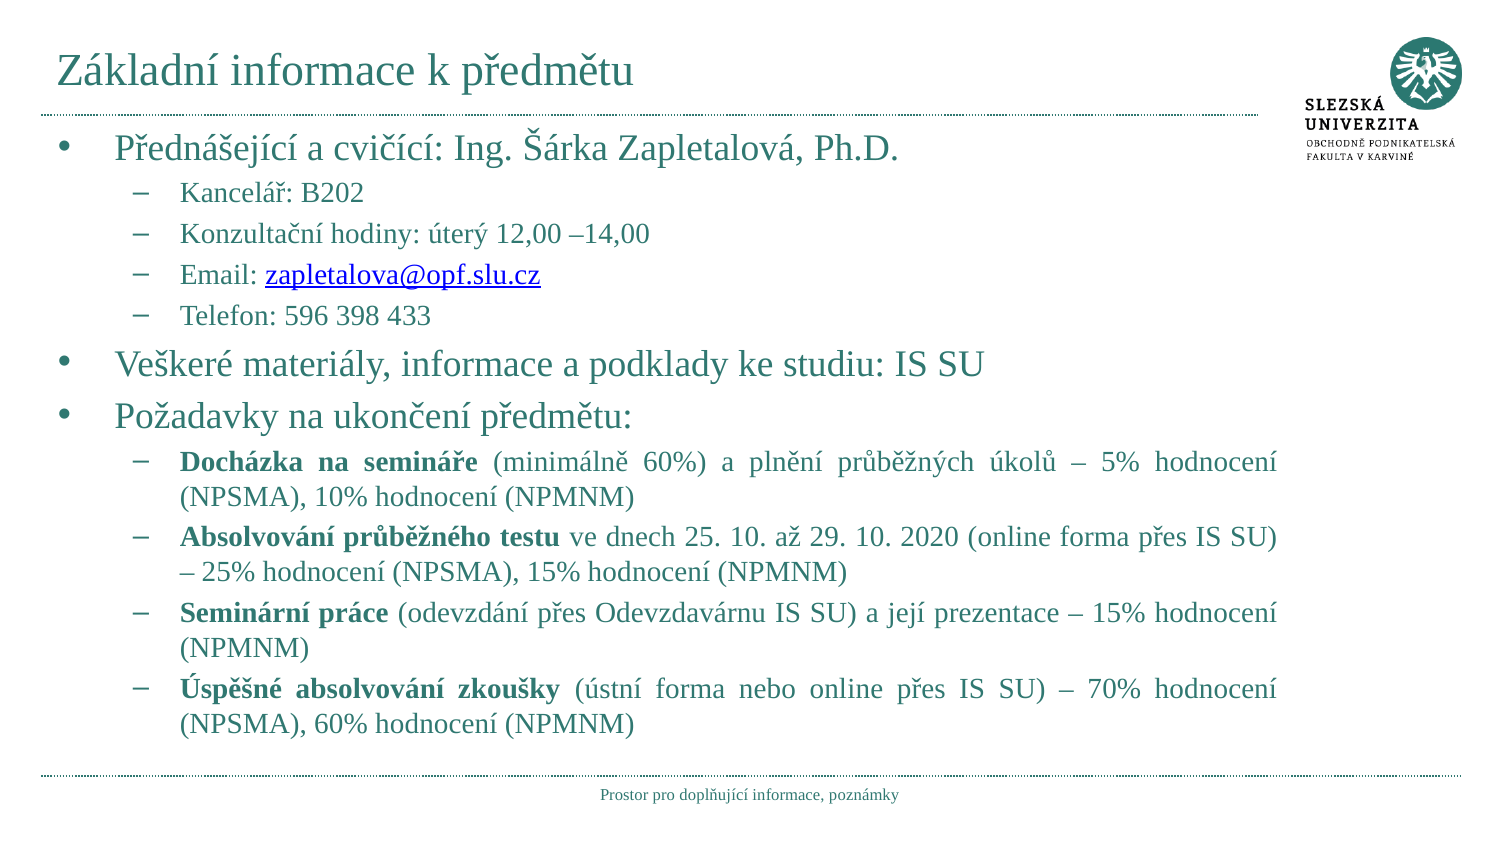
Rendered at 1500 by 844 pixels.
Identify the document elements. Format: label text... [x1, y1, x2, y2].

picture [1305, 37, 1462, 160]
text_box Prostor pro doplňující informace, poznámky [442, 776, 1058, 811]
title Základní informace k předmětu [41, 32, 1282, 116]
text_box Přednášející a cvičící: Ing. Šárka Zapletalová, Ph.D. Kancelář: B202 Konzultační hodiny: úterý 12,00 –14,00 Email: zapletalova@opf.slu.cz Telefon: 596 398 433 Veškeré materiály, informace a podklady ke studiu: IS SU Požadavky na ukončení předmětu: Docházka na semináře (minimálně 60%) a plnění průběžných úkolů – 5% hodnocení (NPSMA), 10% hodnocení (NPMNM) Absolvování průběžného testu ve dnech 25. 10. až 29. 10. 2020 (online forma přes IS SU) – 25% hodnocení (NPSMA), 15% hodnocení (NPMNM) Seminární práce (odevzdání přes Odevzdavárnu IS SU) a její prezentace – 15% hodnocení (NPMNM) Úspěšné absolvování zkoušky (ústní forma nebo online přes IS SU) – 70% hodnocení (NPSMA), 60% hodnocení (NPMNM) [42, 115, 1294, 624]
